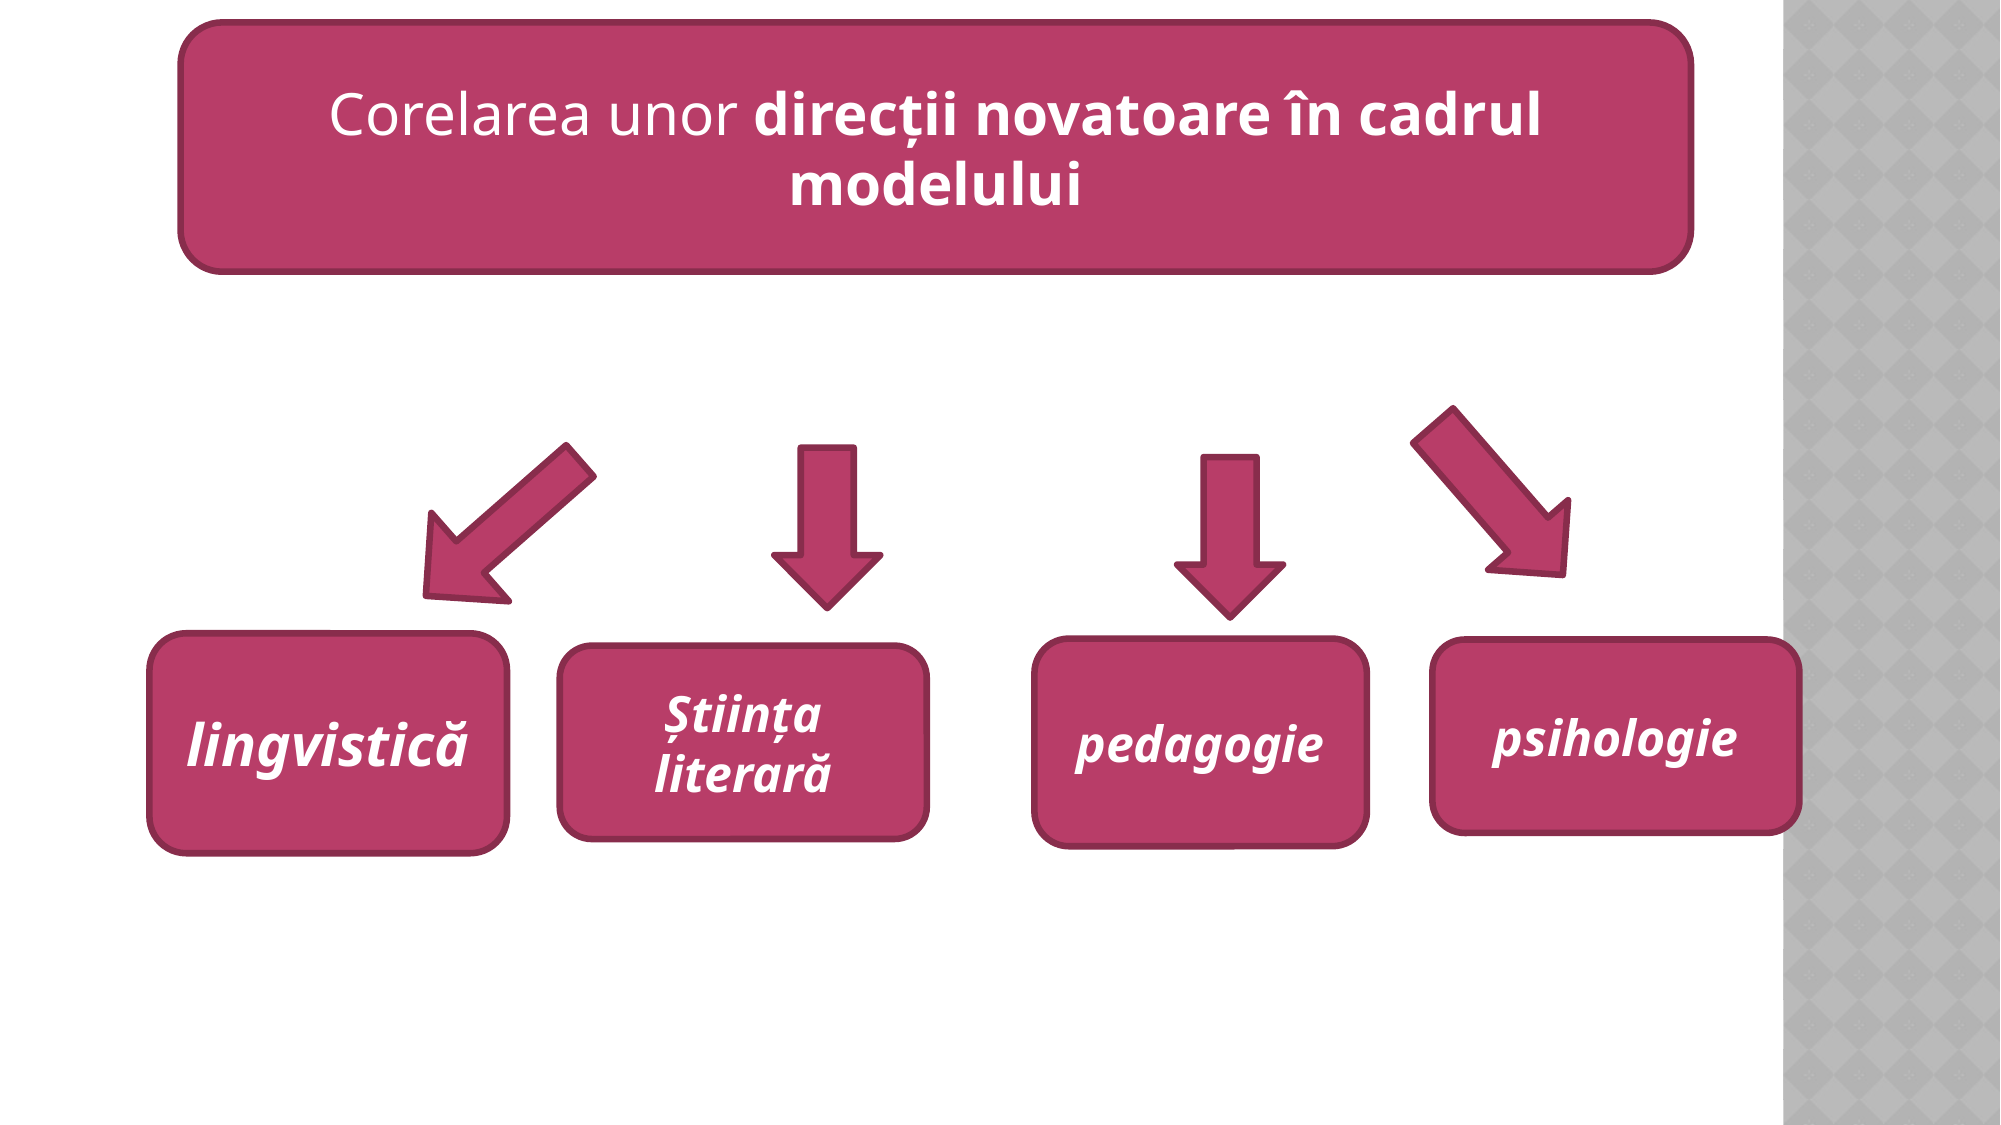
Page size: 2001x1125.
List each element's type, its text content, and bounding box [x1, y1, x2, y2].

text_box [1173, 453, 1287, 621]
text_box [422, 441, 597, 605]
text_box Știința literară [556, 642, 931, 843]
text_box [771, 444, 884, 612]
text_box Corelarea unor direcții novatoare în cadrul modelului [177, 19, 1695, 275]
text_box pedagogie [1031, 635, 1371, 850]
text_box [1409, 404, 1572, 579]
text_box lingvistică [146, 629, 511, 857]
text_box psihologie [1429, 636, 1803, 837]
